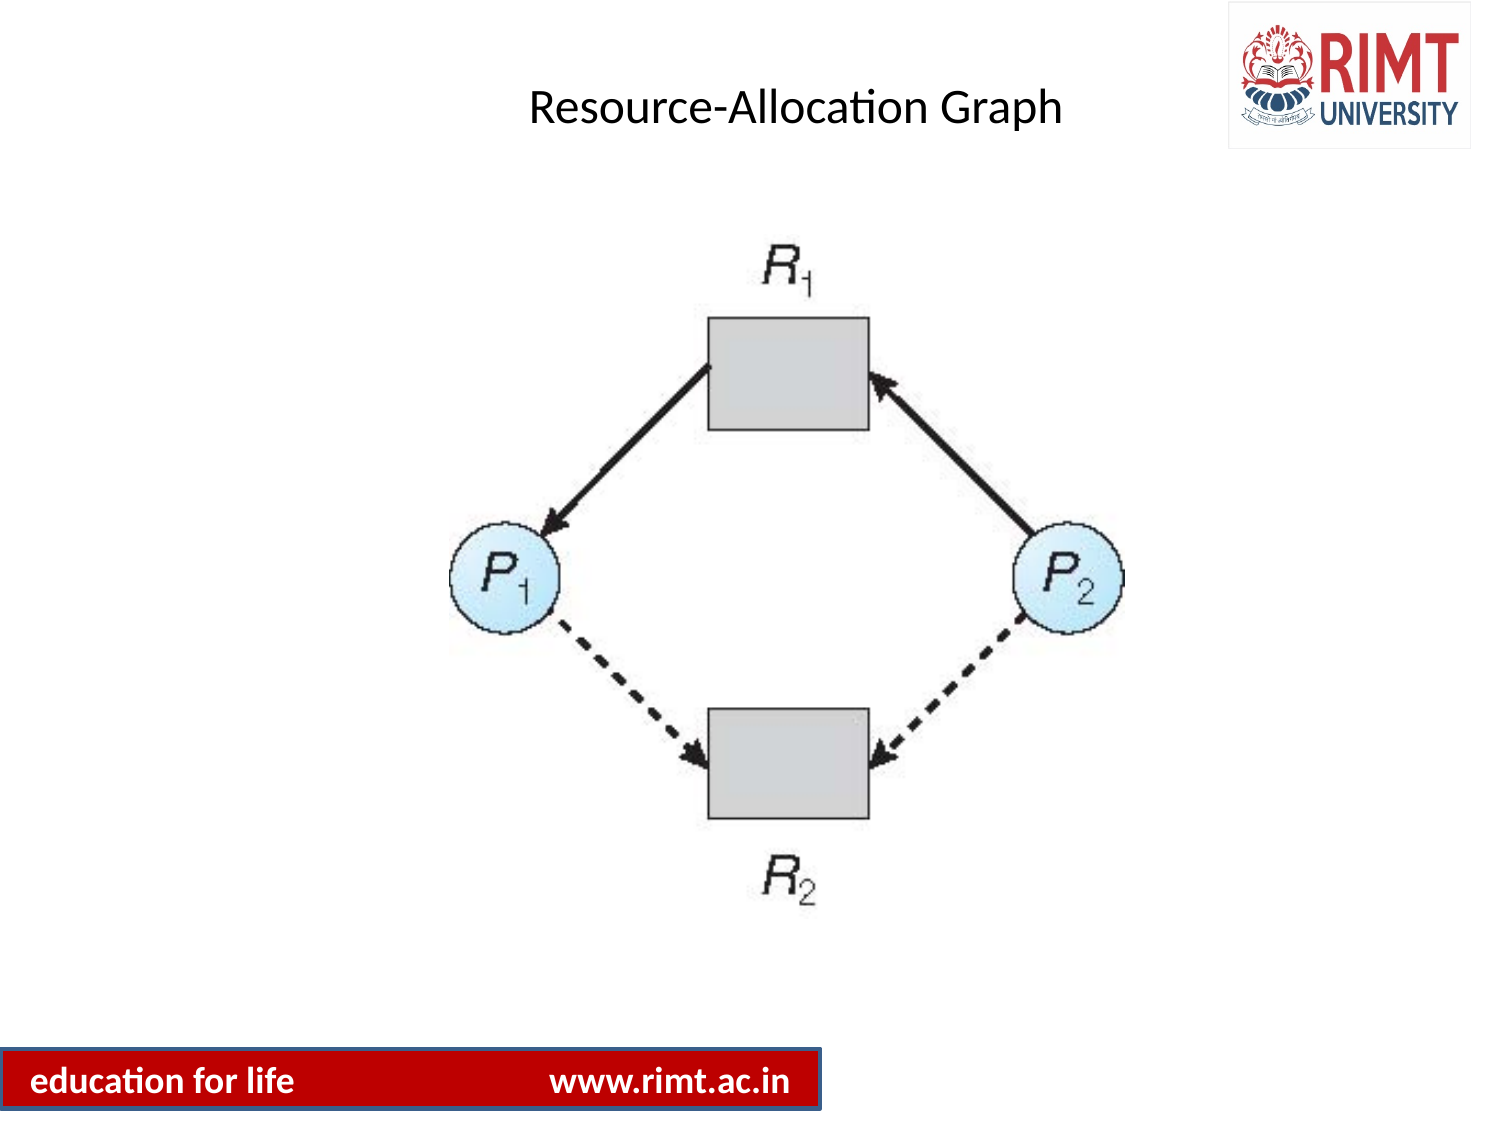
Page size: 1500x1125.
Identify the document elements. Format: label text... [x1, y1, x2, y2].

picture [1227, 1, 1471, 149]
text_box education for life www.rimt.ac.in [0, 1047, 822, 1111]
title Resource-Allocation Graph [121, 66, 1222, 142]
picture [449, 233, 1125, 919]
